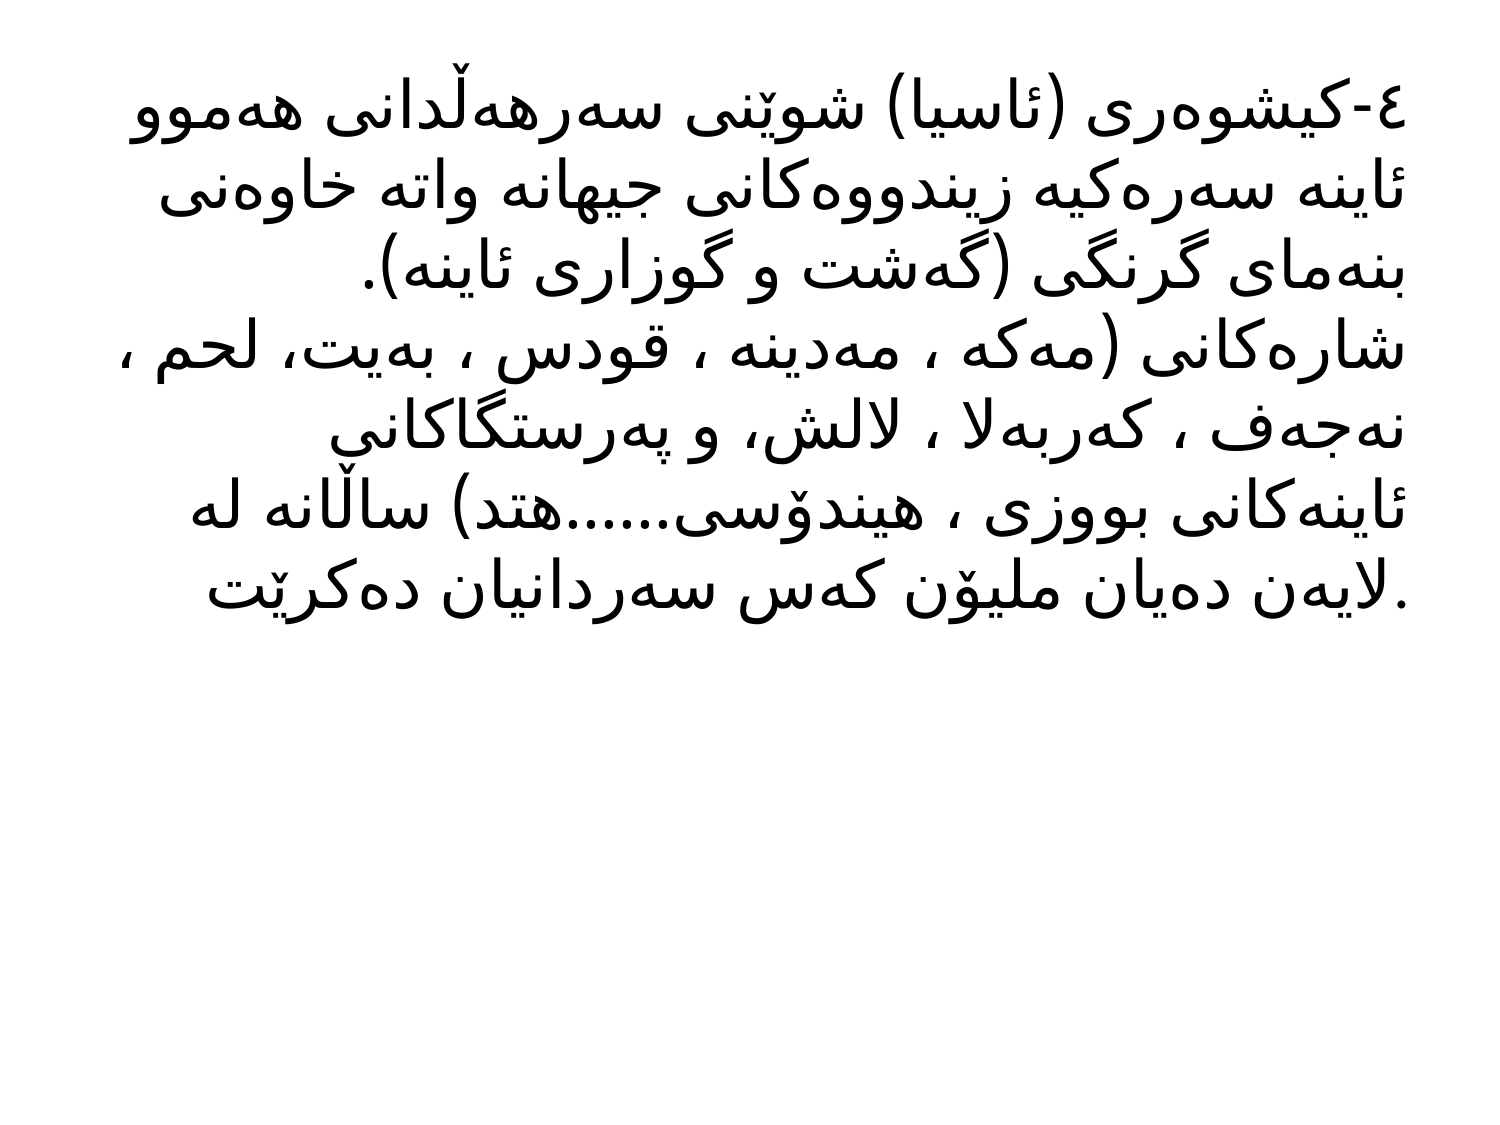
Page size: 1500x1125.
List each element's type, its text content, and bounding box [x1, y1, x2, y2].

list ٤-کیشوەری (ئاسیا) شوێنی سەرهەڵدانی هەموو ئاینە سەرەکیە زیندووەکانی جیهانە واتە خاوەنی بنەمای گرنگی (گەشت و گوزاری ئاینە). شارەکانی (مەکە ، مەدینە ، قودس ، بەیت، لحم ، نەجەف ، کەربەلا ، لالش، و پەرستگاکانی ئاینەکانی بووزی ، هیندۆسی......هتد) ساڵانە لە لایەن دەیان ملیۆن کەس سەردانیان دەکرێت. [75, 54, 1425, 1005]
